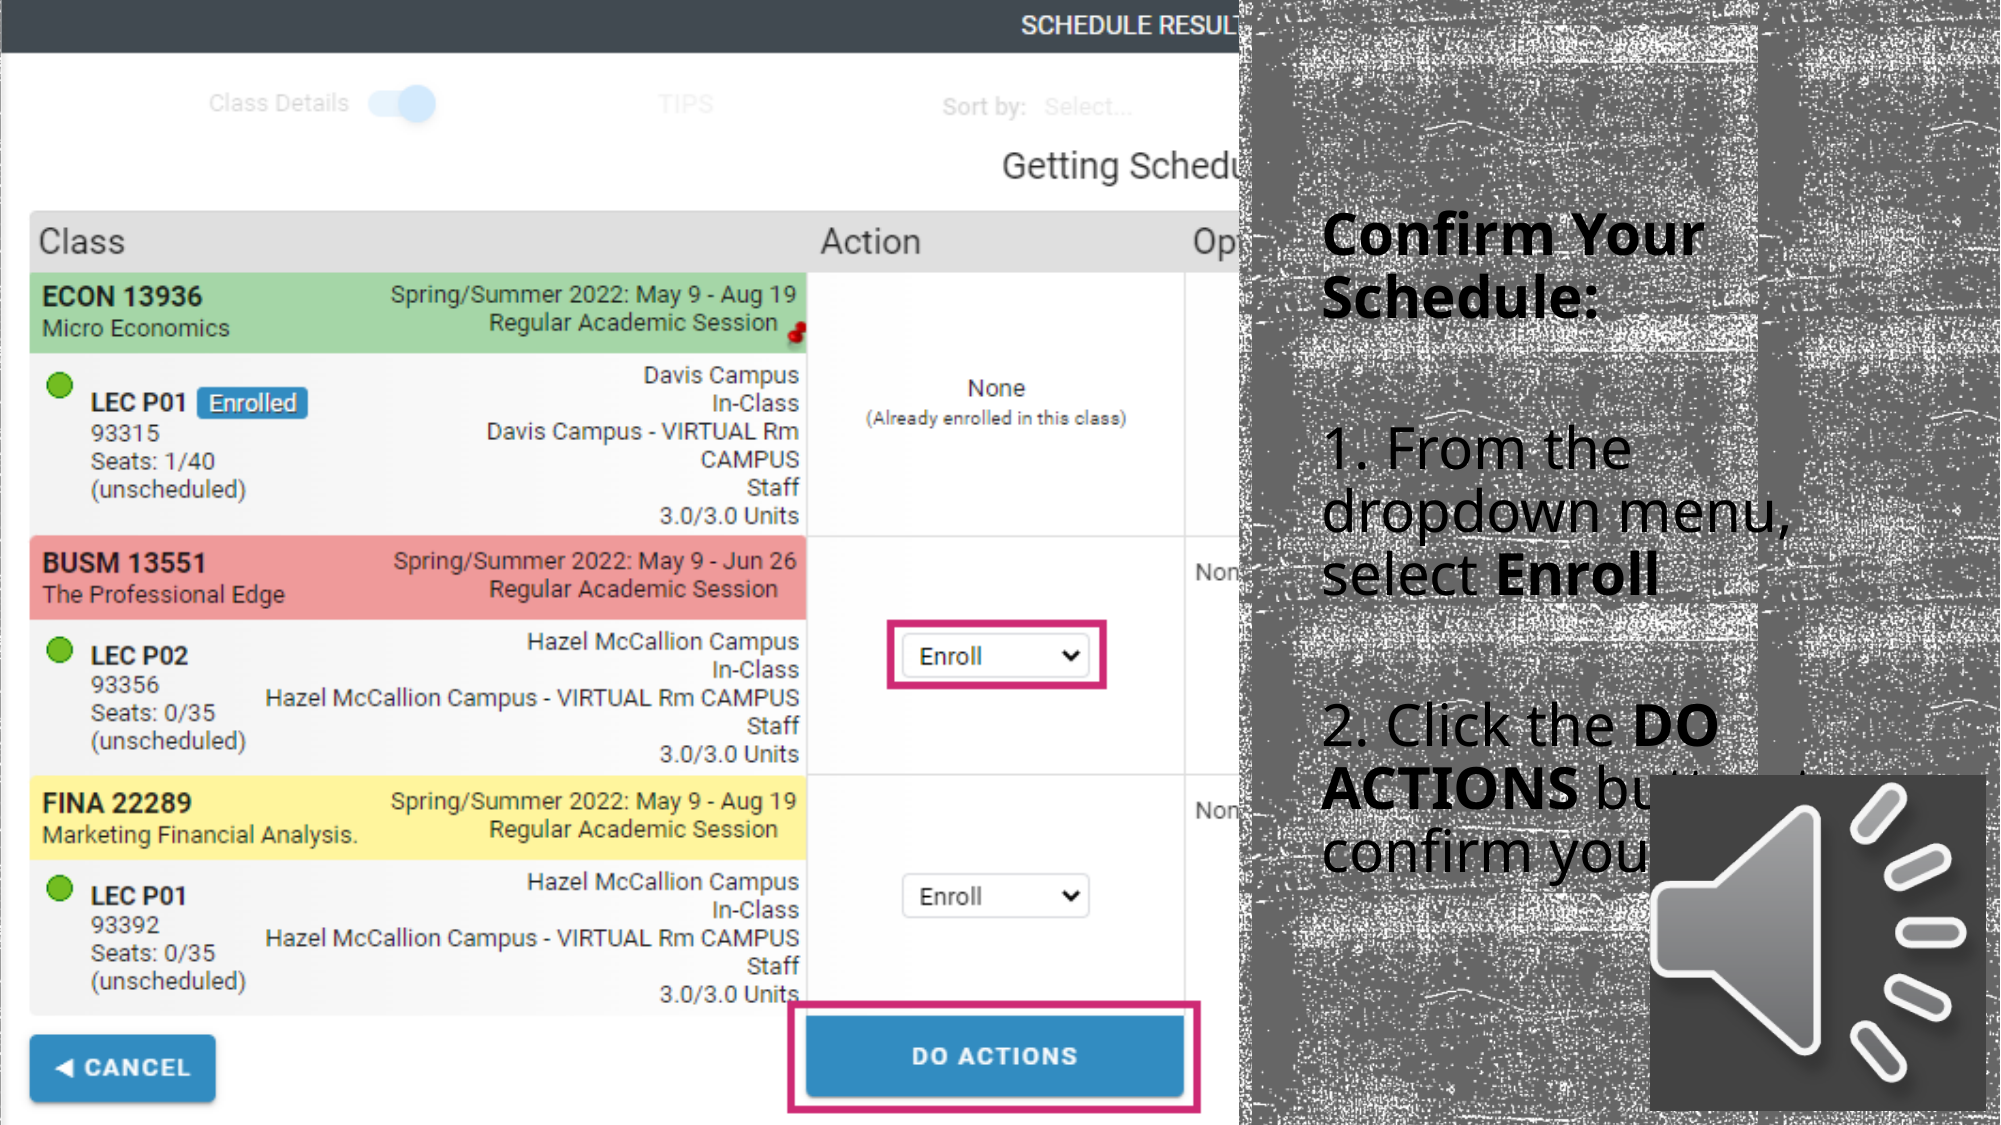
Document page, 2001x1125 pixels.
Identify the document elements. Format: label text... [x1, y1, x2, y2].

text_box Confirm Your Schedule: 1. From the dropdown menu, select Enroll 2. Click the DO ACTIONS button to confirm your courses [1306, 197, 1933, 863]
text_box [1240, 0, 2000, 1125]
picture [1649, 774, 1986, 1111]
picture [0, 0, 1239, 1125]
